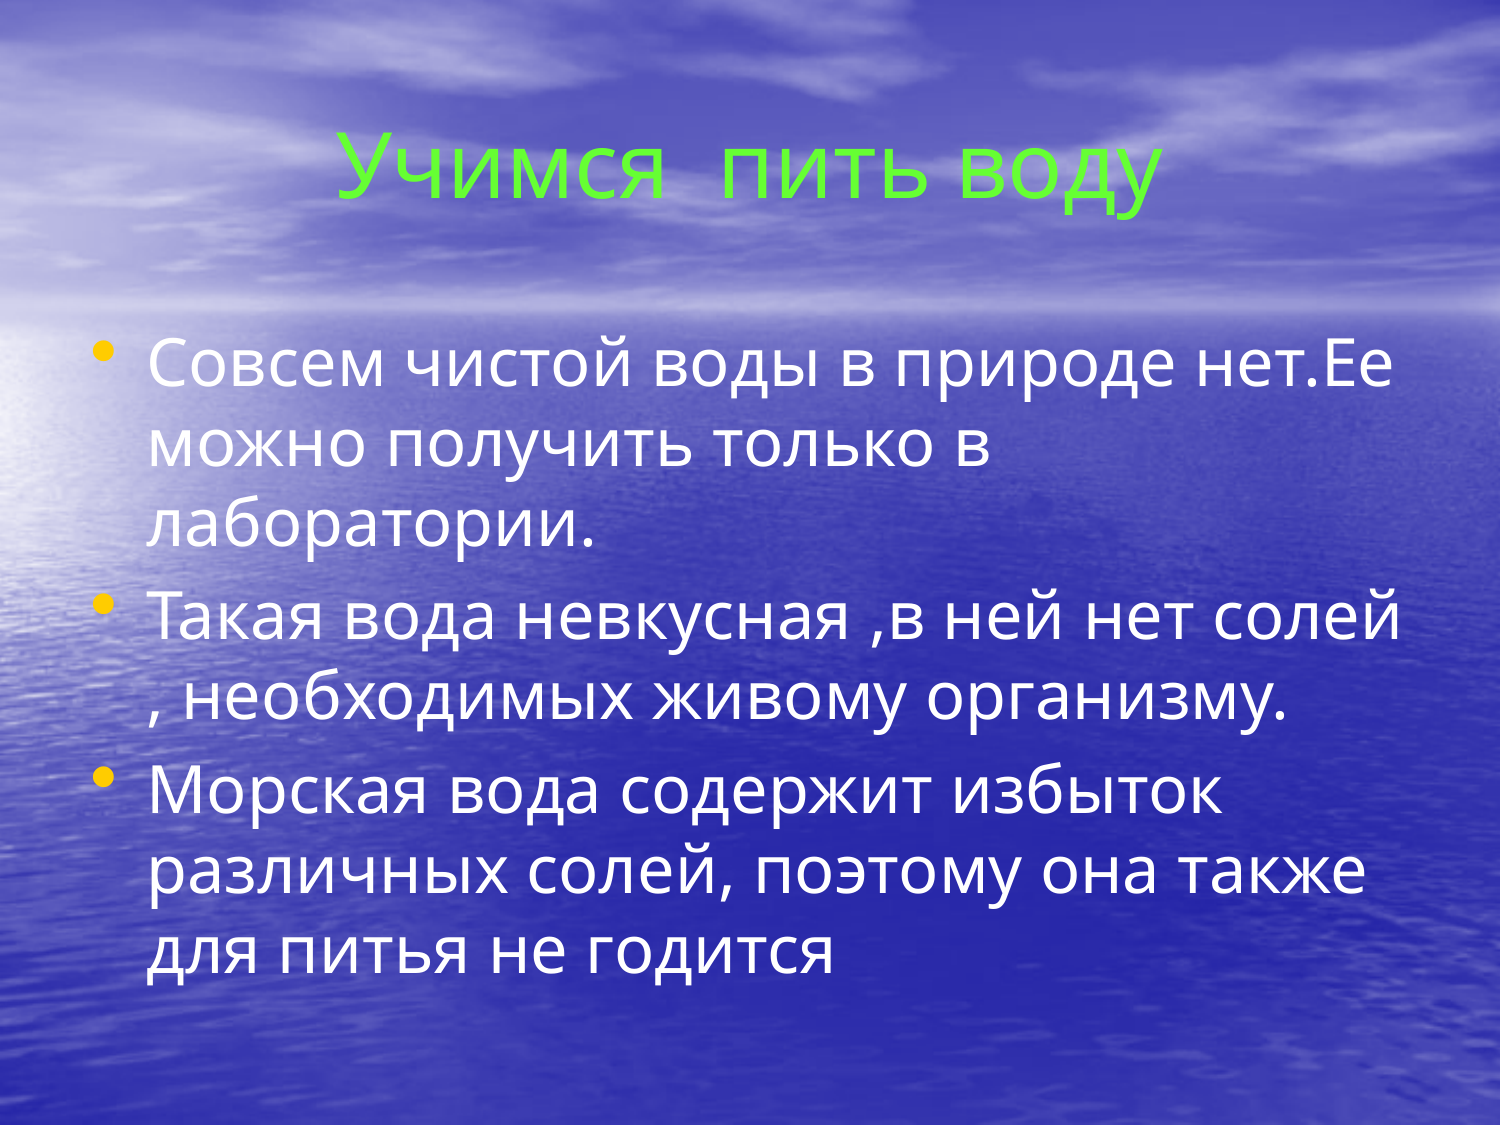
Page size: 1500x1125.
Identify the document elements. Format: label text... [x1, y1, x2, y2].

title Учимся пить воду [74, 47, 1426, 276]
list Совсем чистой воды в природе нет.Ее можно получить только в лаборатории. Такая вода невкусная ,в ней нет солей , необходимых живому организму. Морская вода содержит избыток различных солей, поэтому она также для питья не годится [74, 312, 1426, 988]
